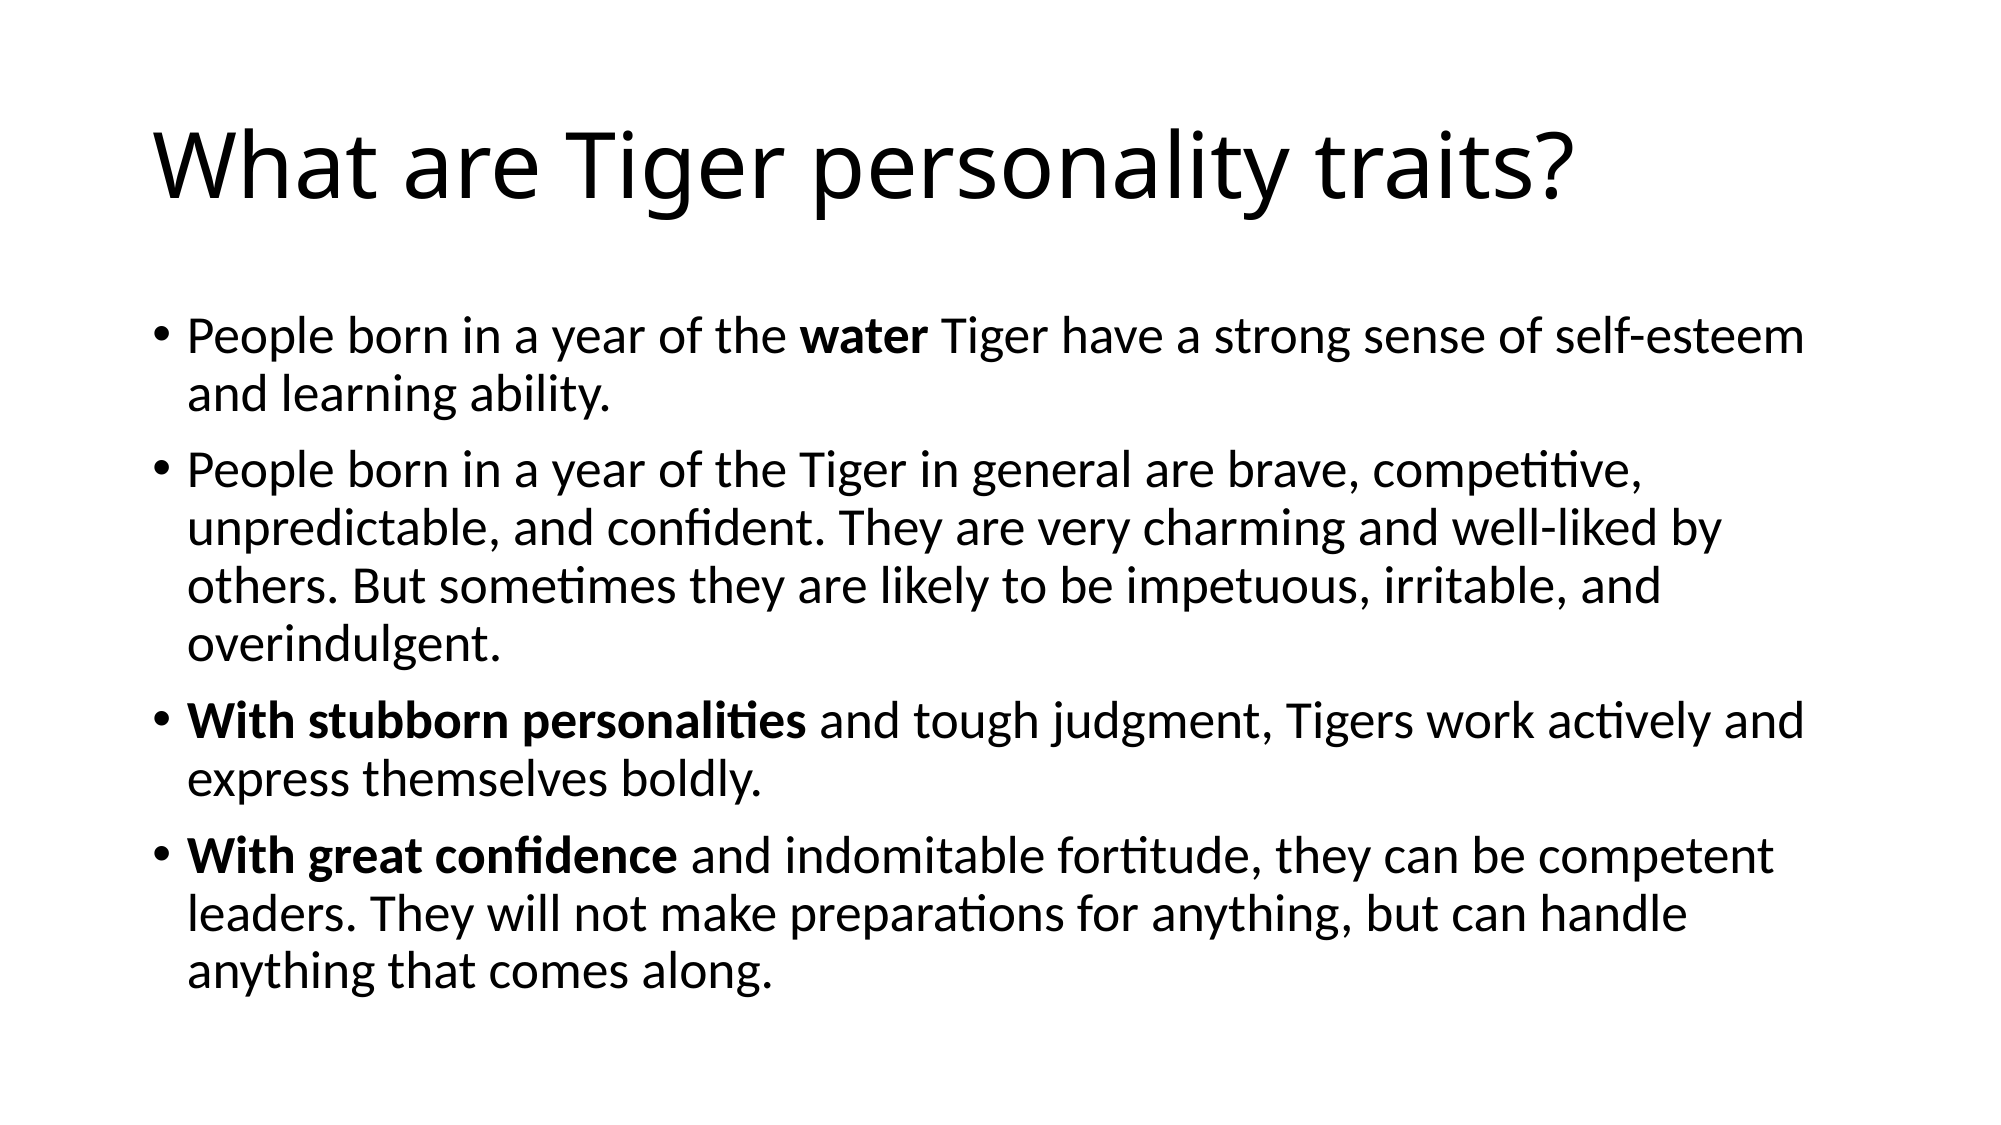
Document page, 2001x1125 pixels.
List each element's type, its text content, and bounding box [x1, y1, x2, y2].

title What are Tiger personality traits? [137, 59, 1863, 278]
list People born in a year of the water Tiger have a strong sense of self-esteem and learning ability. People born in a year of the Tiger in general are brave, competitive, unpredictable, and confident. They are very charming and well-liked by others. But sometimes they are likely to be impetuous, irritable, and overindulgent. With stubborn personalities and tough judgment, Tigers work actively and express themselves boldly. With great confidence and indomitable fortitude, they can be competent leaders. They will not make preparations for anything, but can handle anything that comes along. [137, 299, 1863, 1014]
